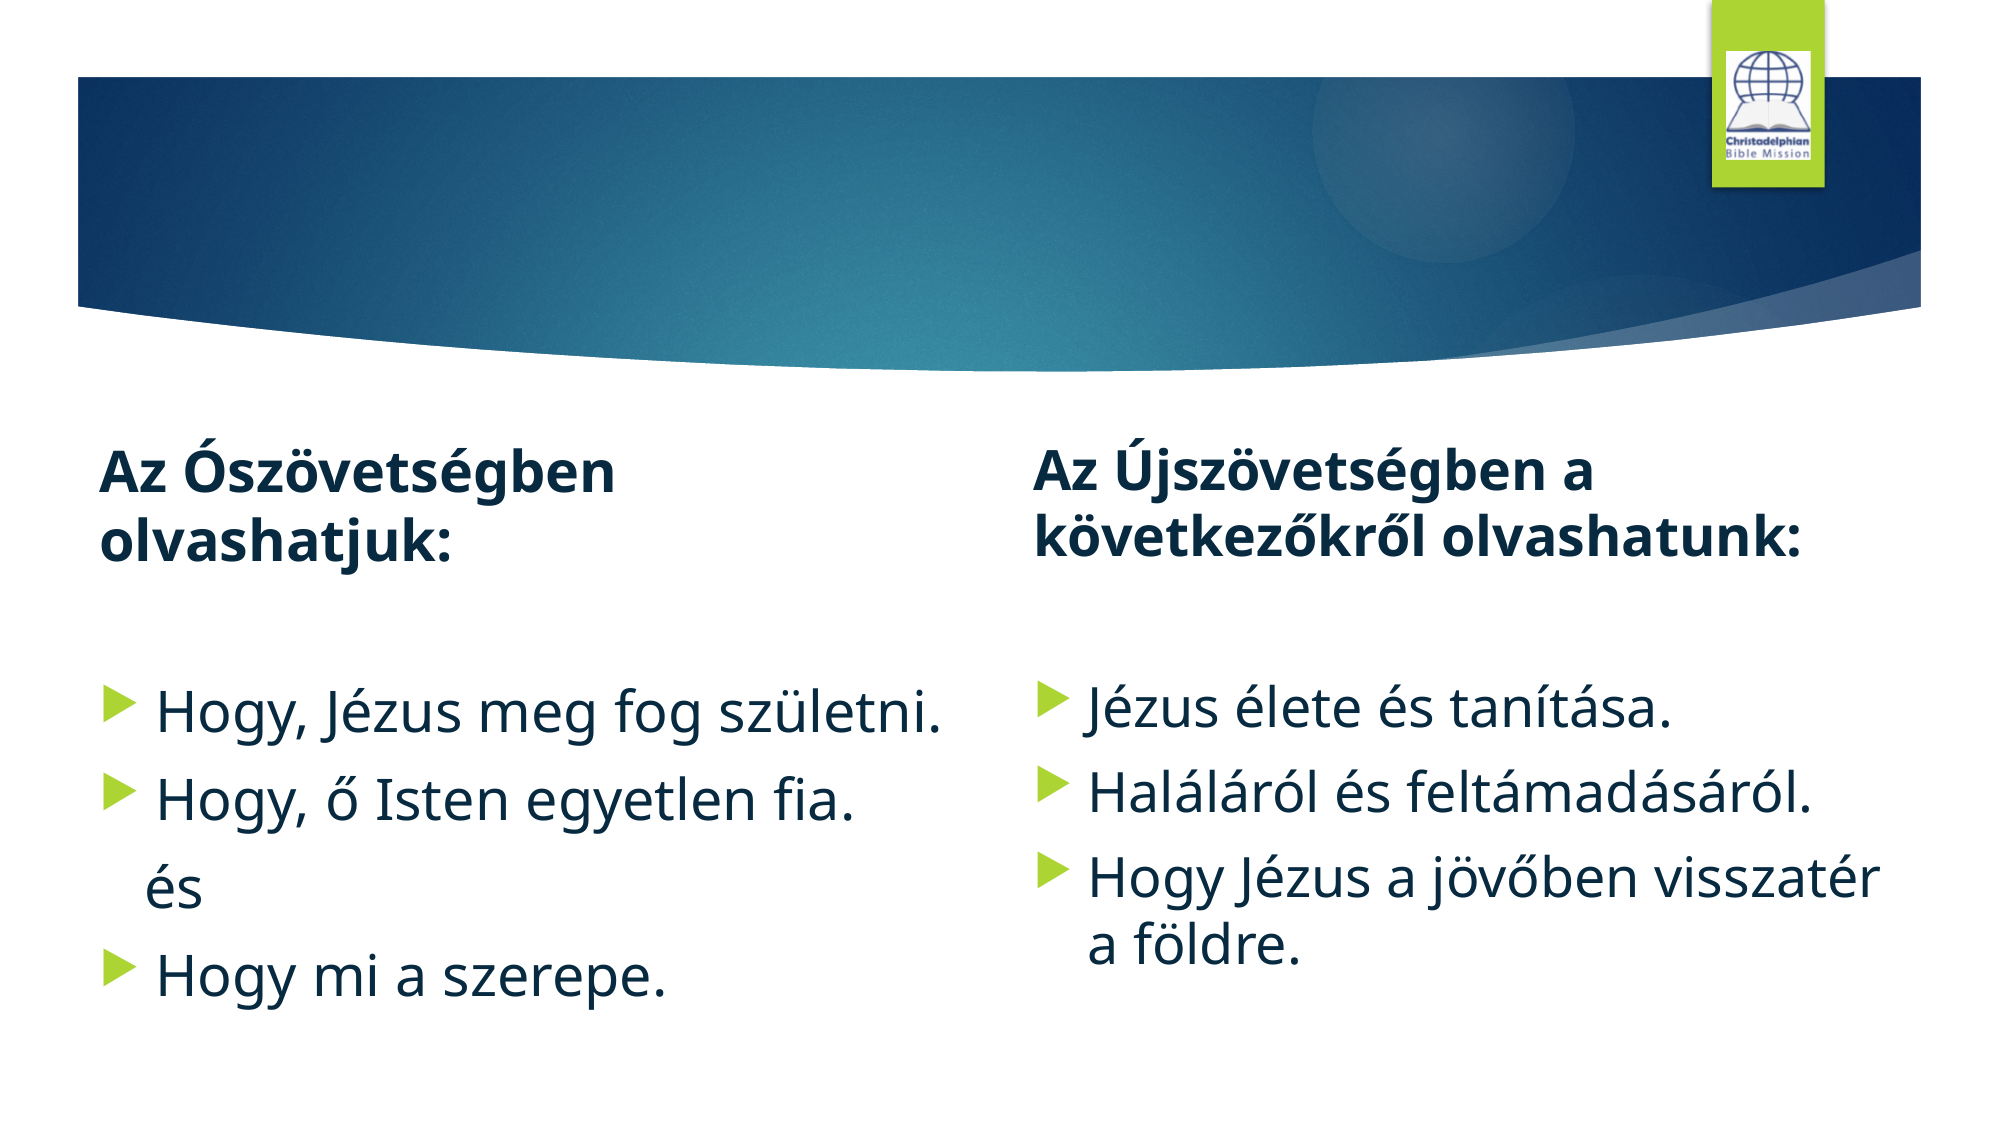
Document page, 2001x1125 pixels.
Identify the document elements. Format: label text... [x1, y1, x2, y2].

picture [1726, 51, 1812, 160]
list Az Ószövetségben olvashatjuk: Hogy, Jézus meg fog születni. Hogy, ő Isten egyetlen fia. és Hogy mi a szerepe. [84, 427, 981, 1022]
list Az Újszövetségben a következőkről olvashatunk: Jézus élete és tanítása. Haláláról és feltámadásáról. Hogy Jézus a jövőben visszatér a földre. [1018, 427, 1918, 988]
